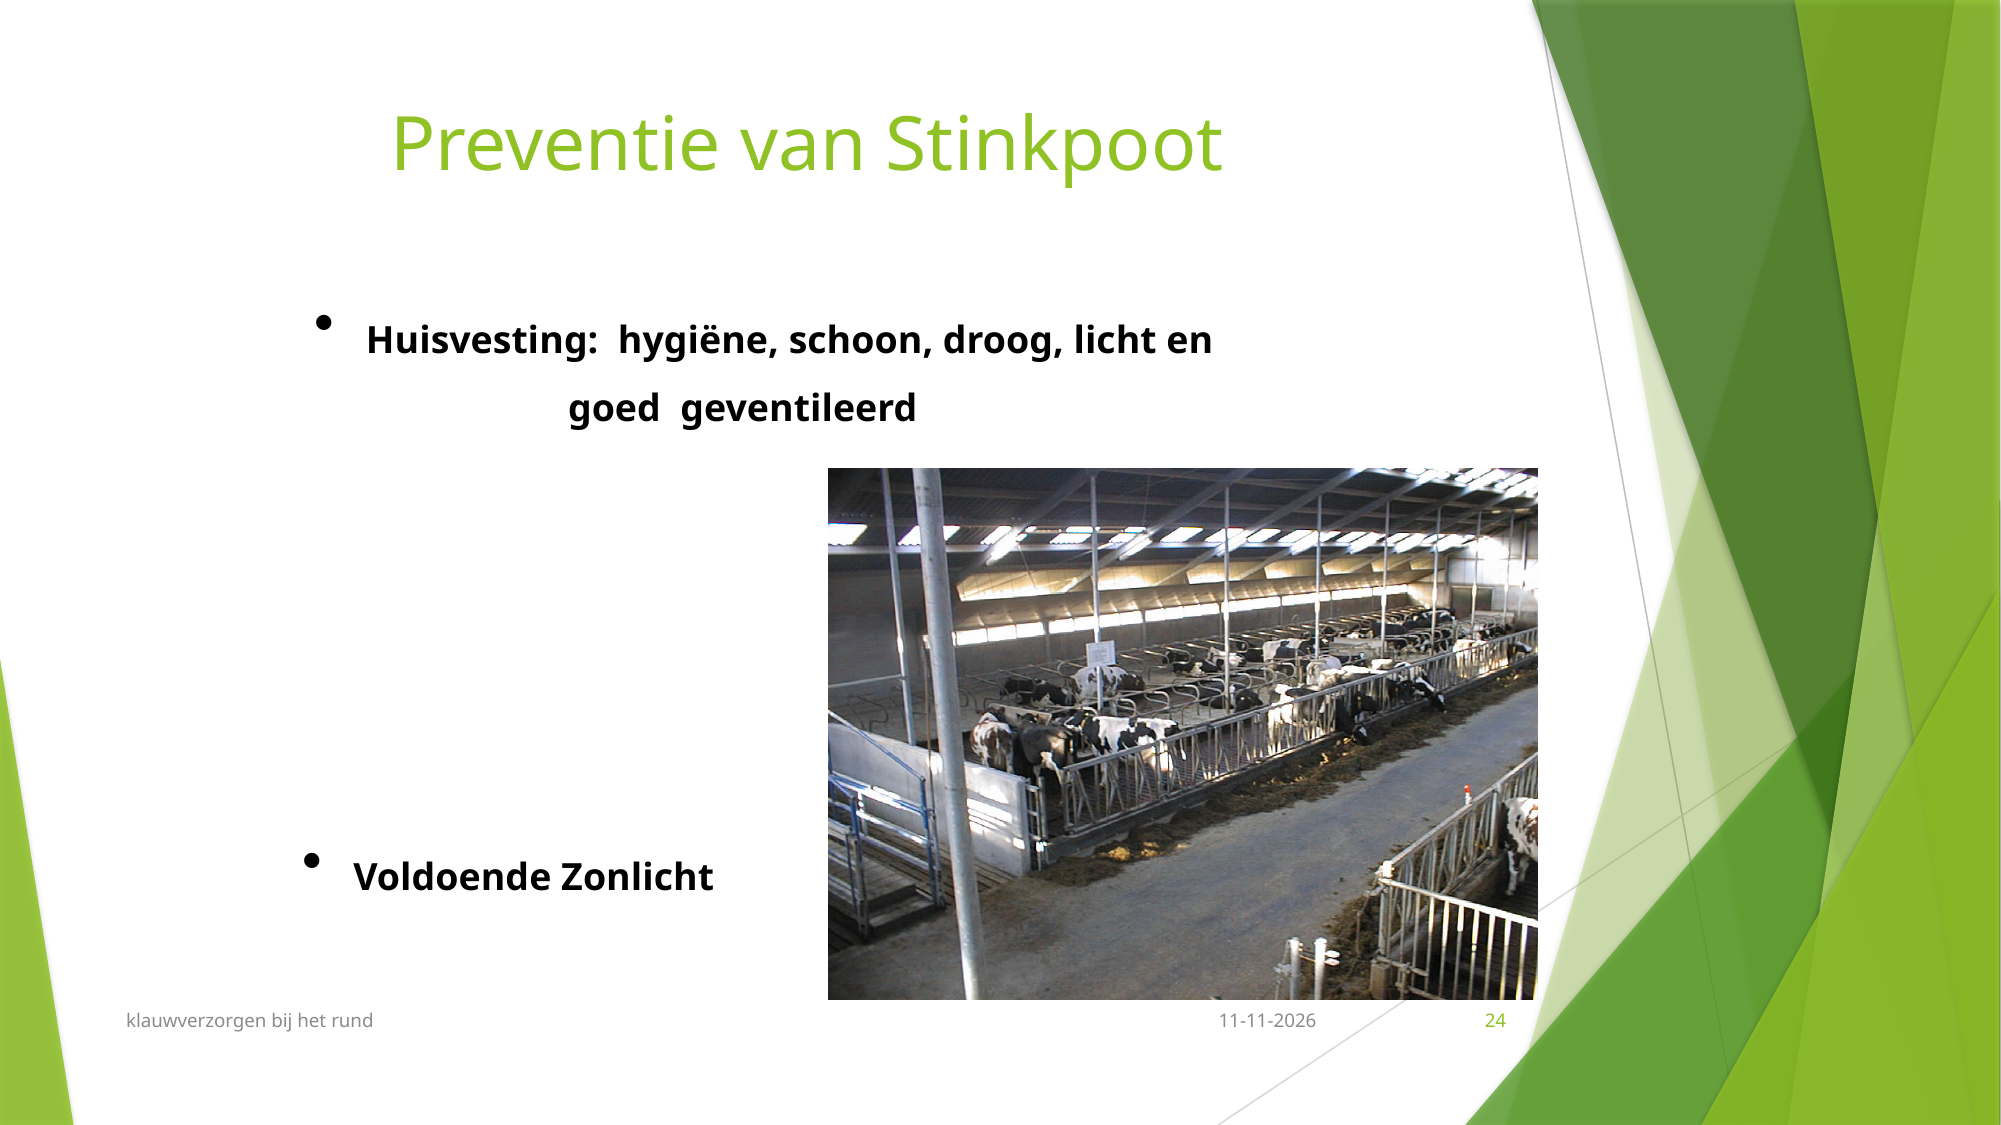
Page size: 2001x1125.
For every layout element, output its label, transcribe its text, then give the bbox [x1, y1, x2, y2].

slide_number 24 [1409, 1010, 1522, 1051]
title Preventie van Stinkpoot [375, 87, 1650, 275]
picture [828, 468, 1538, 1001]
footer klauwverzorgen bij het rund [111, 991, 1145, 1051]
text_box Voldoende Zonlicht [287, 825, 823, 910]
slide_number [1181, 1010, 1332, 1051]
text_box Huisvesting: hygiëne, schoon, droog, licht en goed geventileerd [299, 287, 1638, 436]
